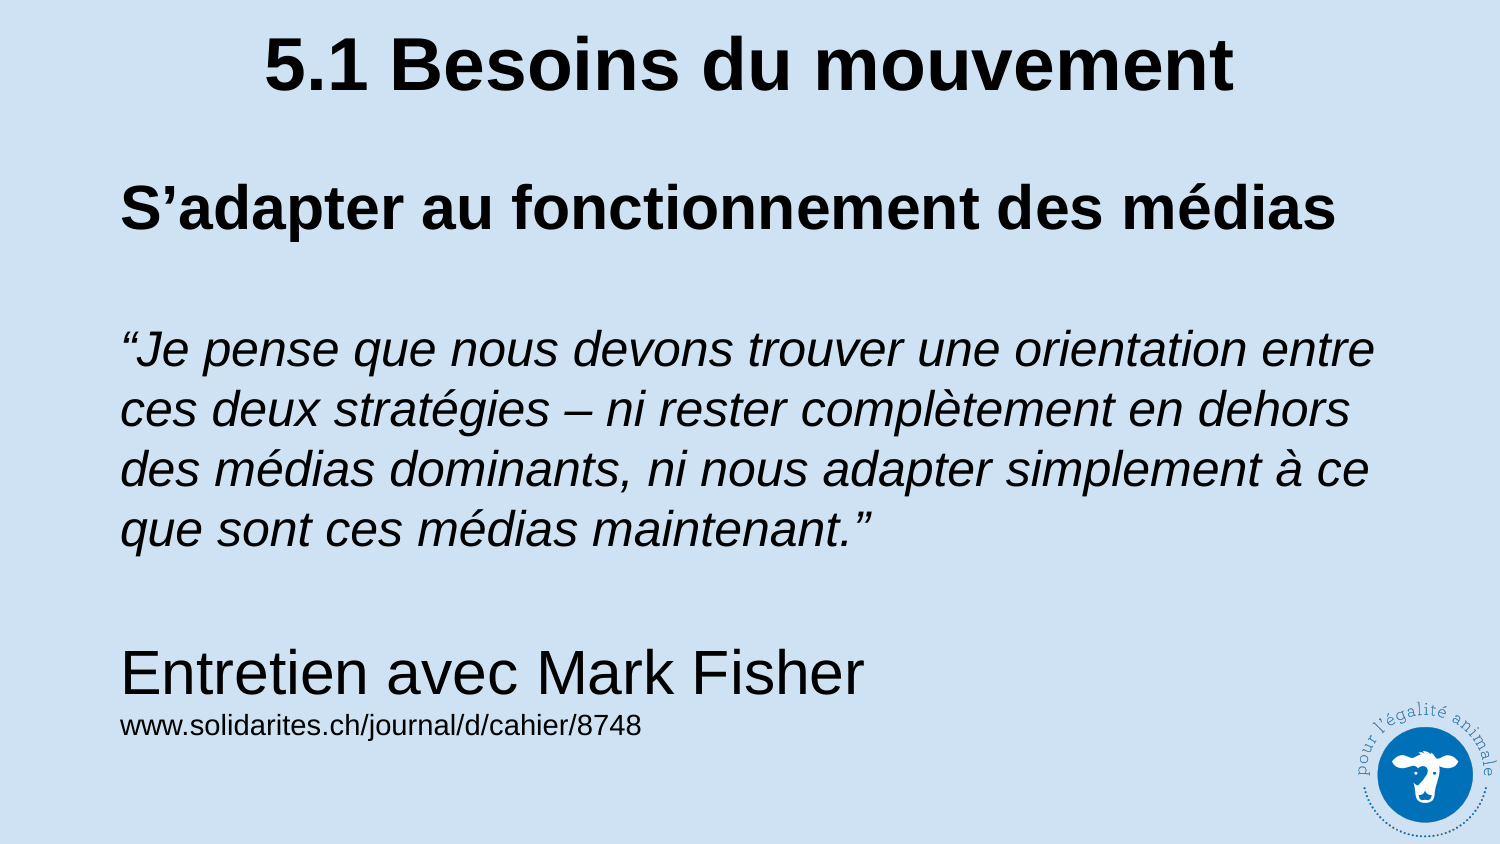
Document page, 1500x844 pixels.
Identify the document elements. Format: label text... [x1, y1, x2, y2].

text_box S’adapter au fonctionnement des médias “Je pense que nous devons trouver une orientation entre ces deux stratégies – ni rester complètement en dehors des médias dominants, ni nous adapter simplement à ce que sont ces médias maintenant.” Entretien avec Mark Fisher www.solidarites.ch/journal/d/cahier/8748 [105, 151, 1404, 699]
text_box 5.1 Besoins du mouvement [0, 0, 1500, 145]
picture [1352, 698, 1500, 844]
